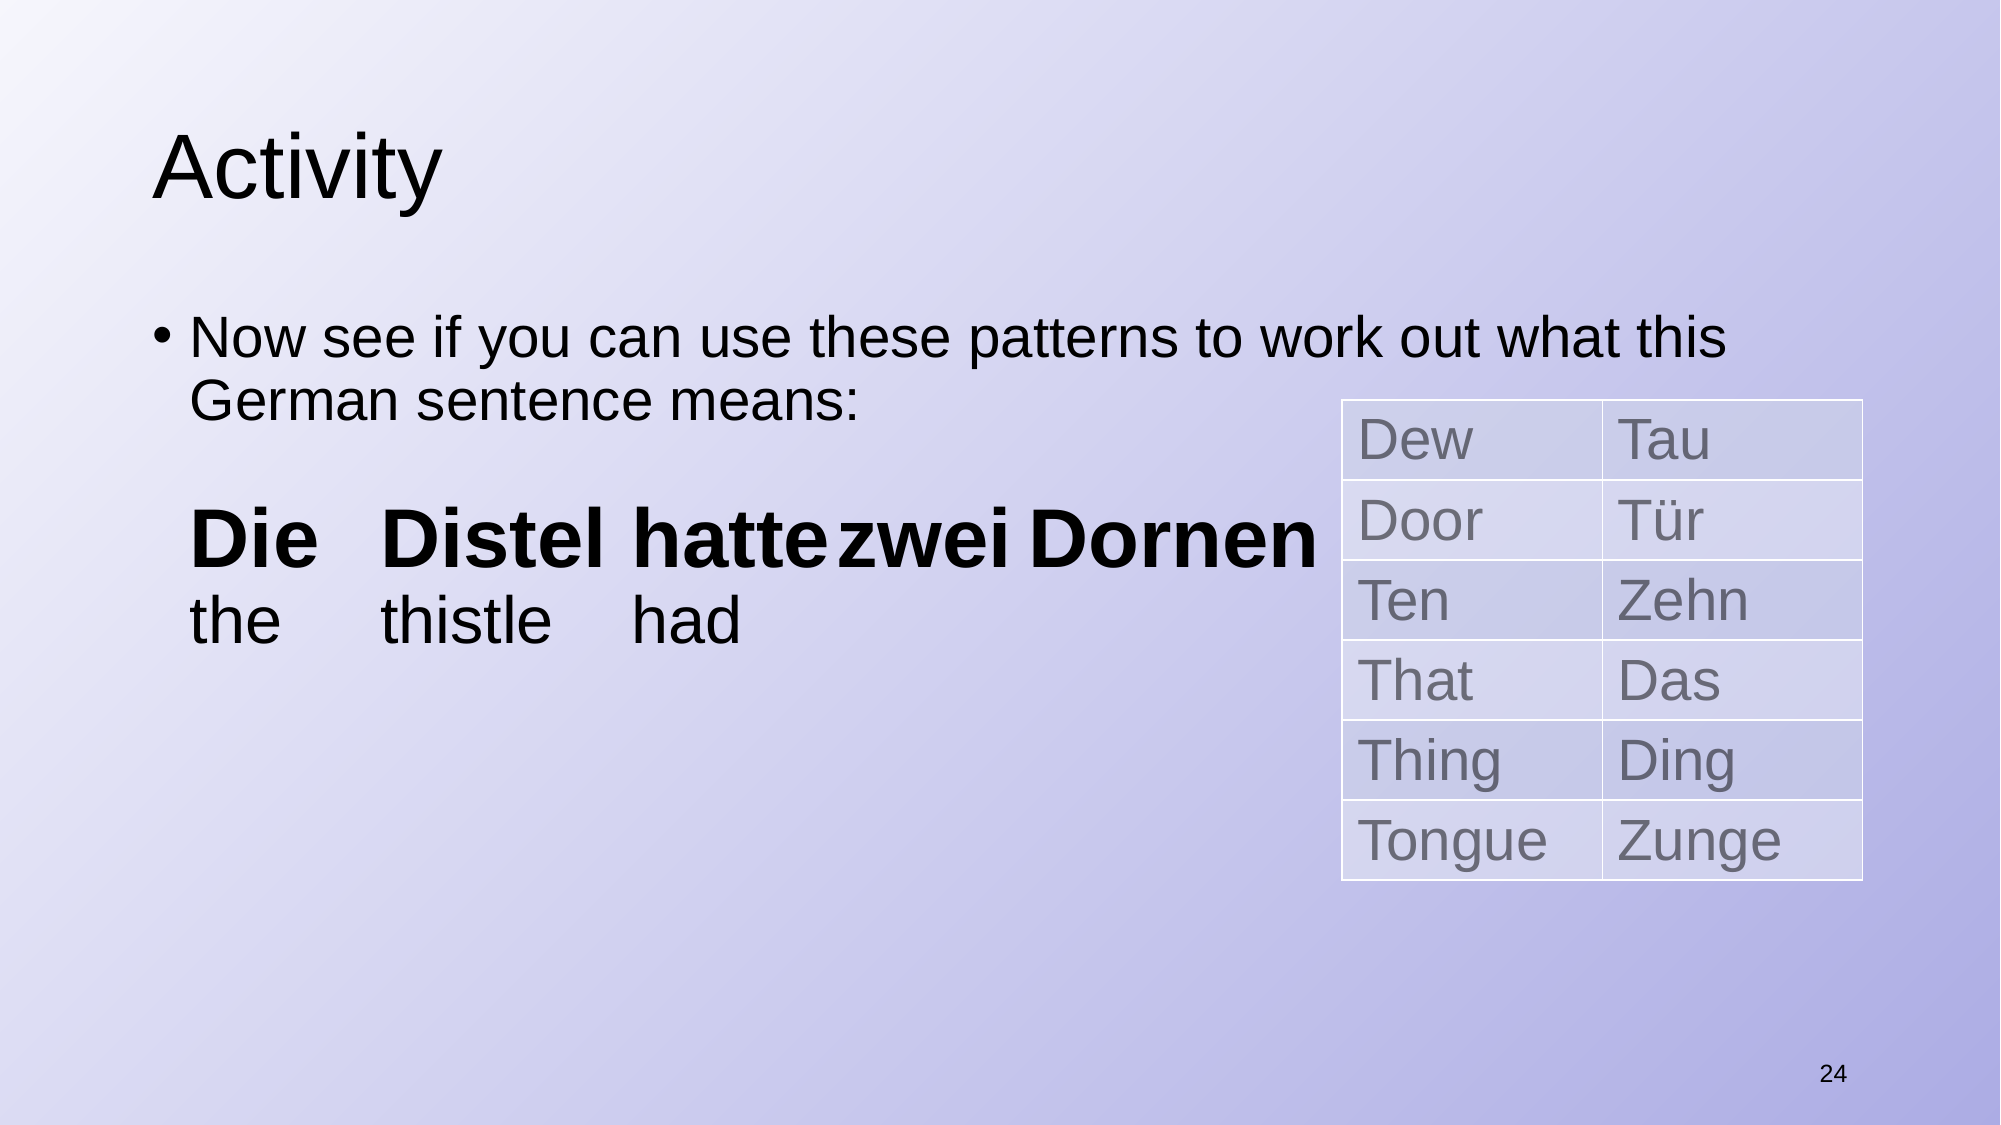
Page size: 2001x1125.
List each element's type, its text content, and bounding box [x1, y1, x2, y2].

title Activity [137, 59, 1863, 278]
table_cell Ding [1603, 721, 1862, 799]
table_cell Thing [1343, 721, 1602, 799]
table_cell Das [1603, 641, 1862, 719]
table_header Dew [1343, 401, 1602, 479]
slide_number 24 [1412, 1042, 1863, 1103]
table_cell Zunge [1603, 801, 1862, 879]
table_cell That [1343, 641, 1602, 719]
table_header Tau [1603, 401, 1862, 479]
table_cell Ten [1343, 561, 1602, 639]
table_cell Zehn [1603, 561, 1862, 639]
list Now see if you can use these patterns to work out what this German sentence means: Die Distel hatte zwei Dornen the thistle had [137, 299, 1863, 1014]
table_cell Tongue [1343, 801, 1602, 879]
table_cell Door [1343, 481, 1602, 559]
table_cell Tür [1603, 481, 1862, 559]
